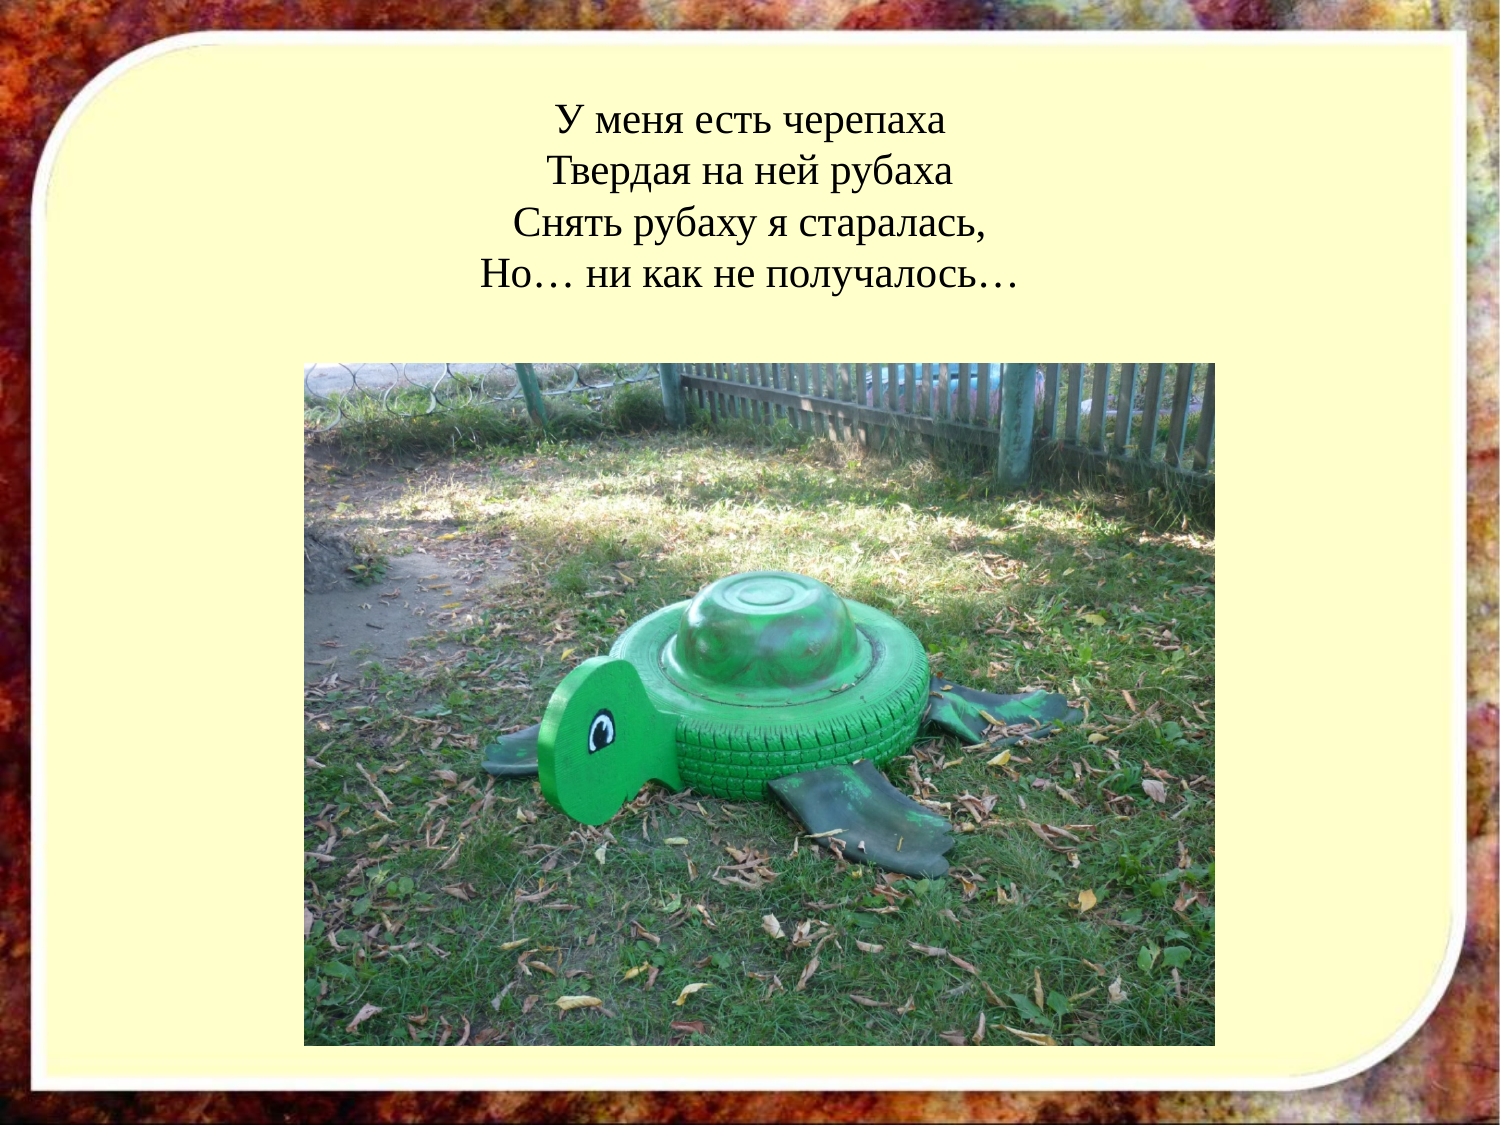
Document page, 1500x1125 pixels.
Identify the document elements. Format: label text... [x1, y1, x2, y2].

picture [0, 0, 1500, 1125]
title У меня есть черепаха Твердая на ней рубаха Снять рубаху я старалась, Но… ни как не получалось… [75, 82, 1425, 305]
